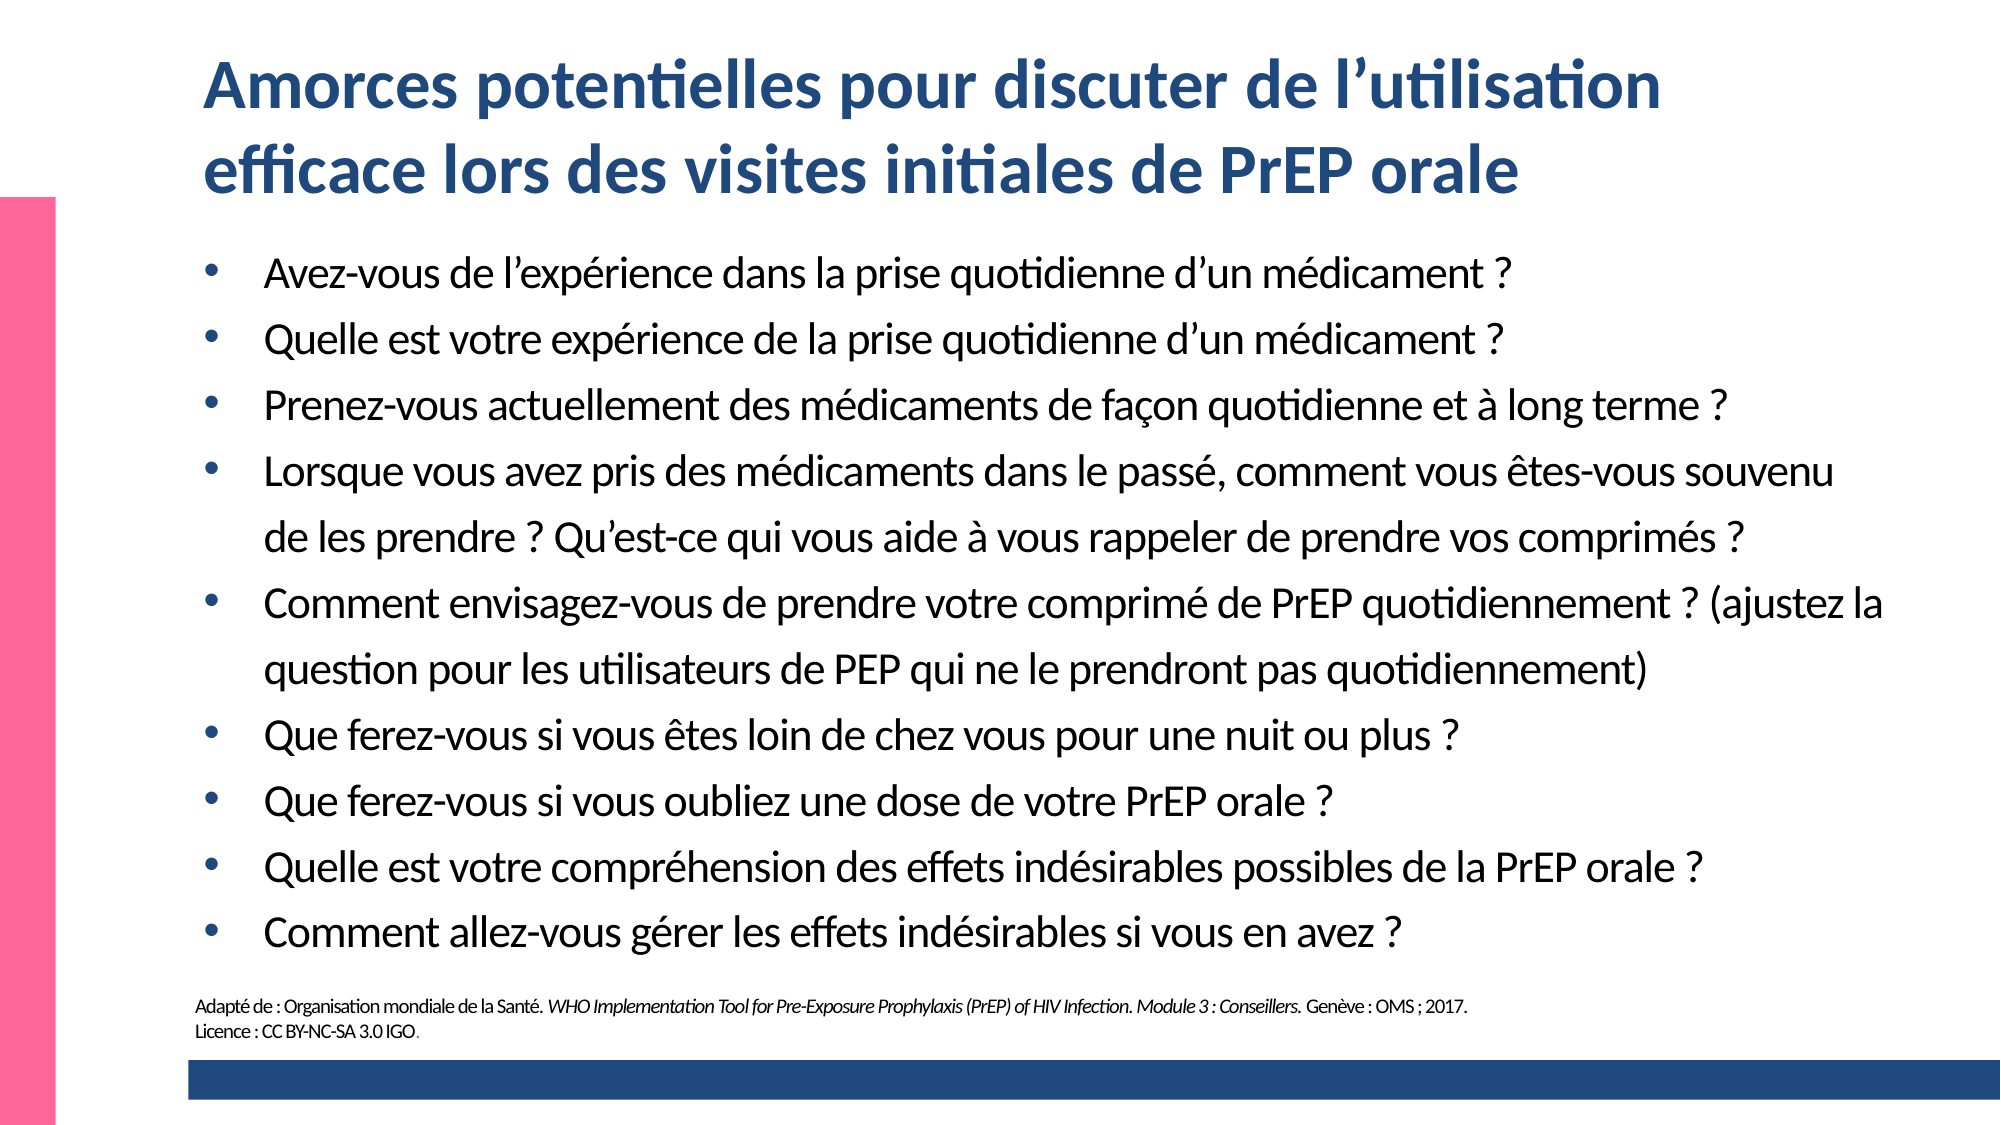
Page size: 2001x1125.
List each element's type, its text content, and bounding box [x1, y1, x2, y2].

list Avez-vous de l’expérience dans la prise quotidienne d’un médicament ? Quelle est votre expérience de la prise quotidienne d’un médicament ? Prenez-vous actuellement des médicaments de façon quotidienne et à long terme ? Lorsque vous avez pris des médicaments dans le passé, comment vous êtes-vous souvenu de les prendre ? Qu’est-ce qui vous aide à vous rappeler de prendre vos comprimés ? Comment envisagez-vous de prendre votre comprimé de PrEP quotidiennement ? (ajustez la question pour les utilisateurs de PEP qui ne le prendront pas quotidiennement) Que ferez-vous si vous êtes loin de chez vous pour une nuit ou plus ? Que ferez-vous si vous oubliez une dose de votre PrEP orale ? Quelle est votre compréhension des effets indésirables possibles de la PrEP orale ? Comment allez-vous gérer les effets indésirables si vous en avez ? [188, 224, 1900, 950]
title Amorces potentielles pour discuter de l’utilisation efficace lors des visites initiales de PrEP orale [188, 52, 1900, 193]
text_box Adapté de : Organisation mondiale de la Santé. WHO Implementation Tool for Pre-Exposure Prophylaxis (PrEP) of HIV Infection. Module 3 : Conseillers. Genève : OMS ; 2017. Licence : CC BY-NC-SA 3.0 IGO. [180, 985, 1771, 1051]
